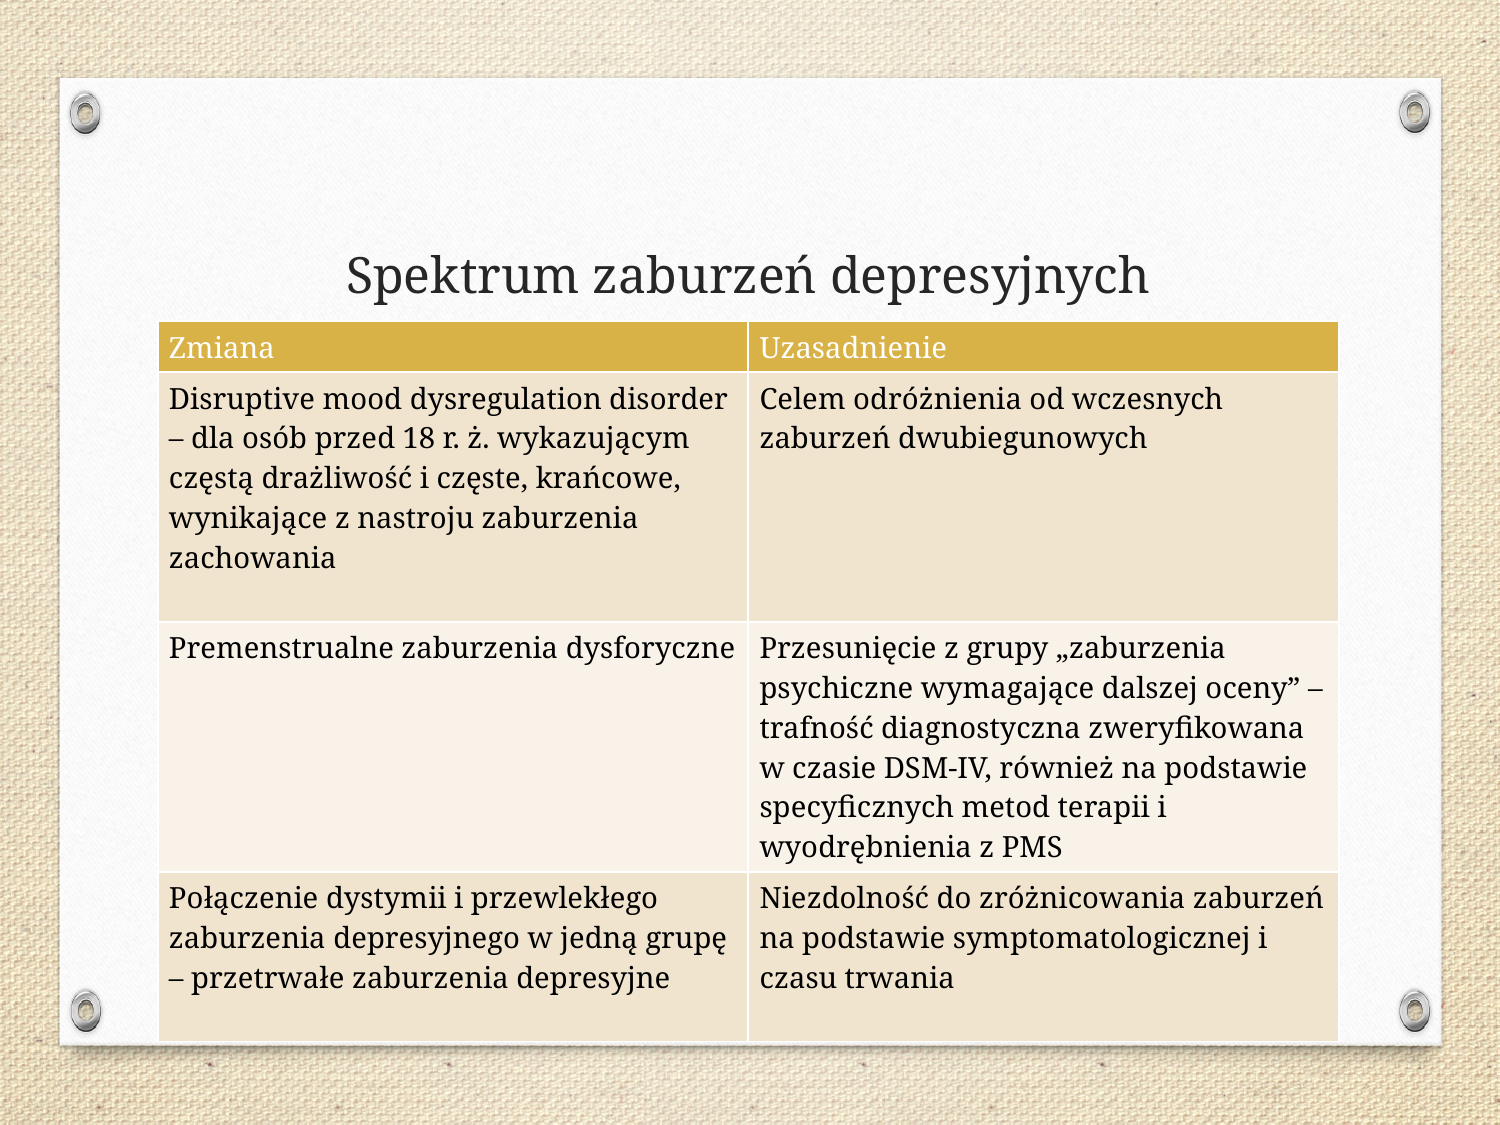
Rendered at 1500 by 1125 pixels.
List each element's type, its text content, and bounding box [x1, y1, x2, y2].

table_cell Premenstrualne zaburzenia dysforyczne [159, 623, 747, 871]
table_cell Disruptive mood dysregulation disorder – dla osób przed 18 r. ż. wykazującym częstą drażliwość i częste, krańcowe, wynikające z nastroju zaburzenia zachowania [159, 373, 747, 621]
table_cell Połączenie dystymii i przewlekłego zaburzenia depresyjnego w jedną grupę – przetrwałe zaburzenia depresyjne [159, 873, 747, 1041]
table_cell Niezdolność do zróżnicowania zaburzeń na podstawie symptomatologicznej i czasu trwania [749, 873, 1338, 1041]
table_cell Celem odróżnienia od wczesnych zaburzeń dwubiegunowych [749, 373, 1338, 621]
table_header Uzasadnienie [749, 322, 1338, 371]
title Spektrum zaburzeń depresyjnych [157, 193, 1339, 320]
table_header Zmiana [159, 322, 747, 371]
table_cell Przesunięcie z grupy „zaburzenia psychiczne wymagające dalszej oceny” – trafność diagnostyczna zweryfikowana w czasie DSM-IV, również na podstawie specyficznych metod terapii i wyodrębnienia z PMS [749, 623, 1338, 871]
picture [0, 0, 1500, 1125]
